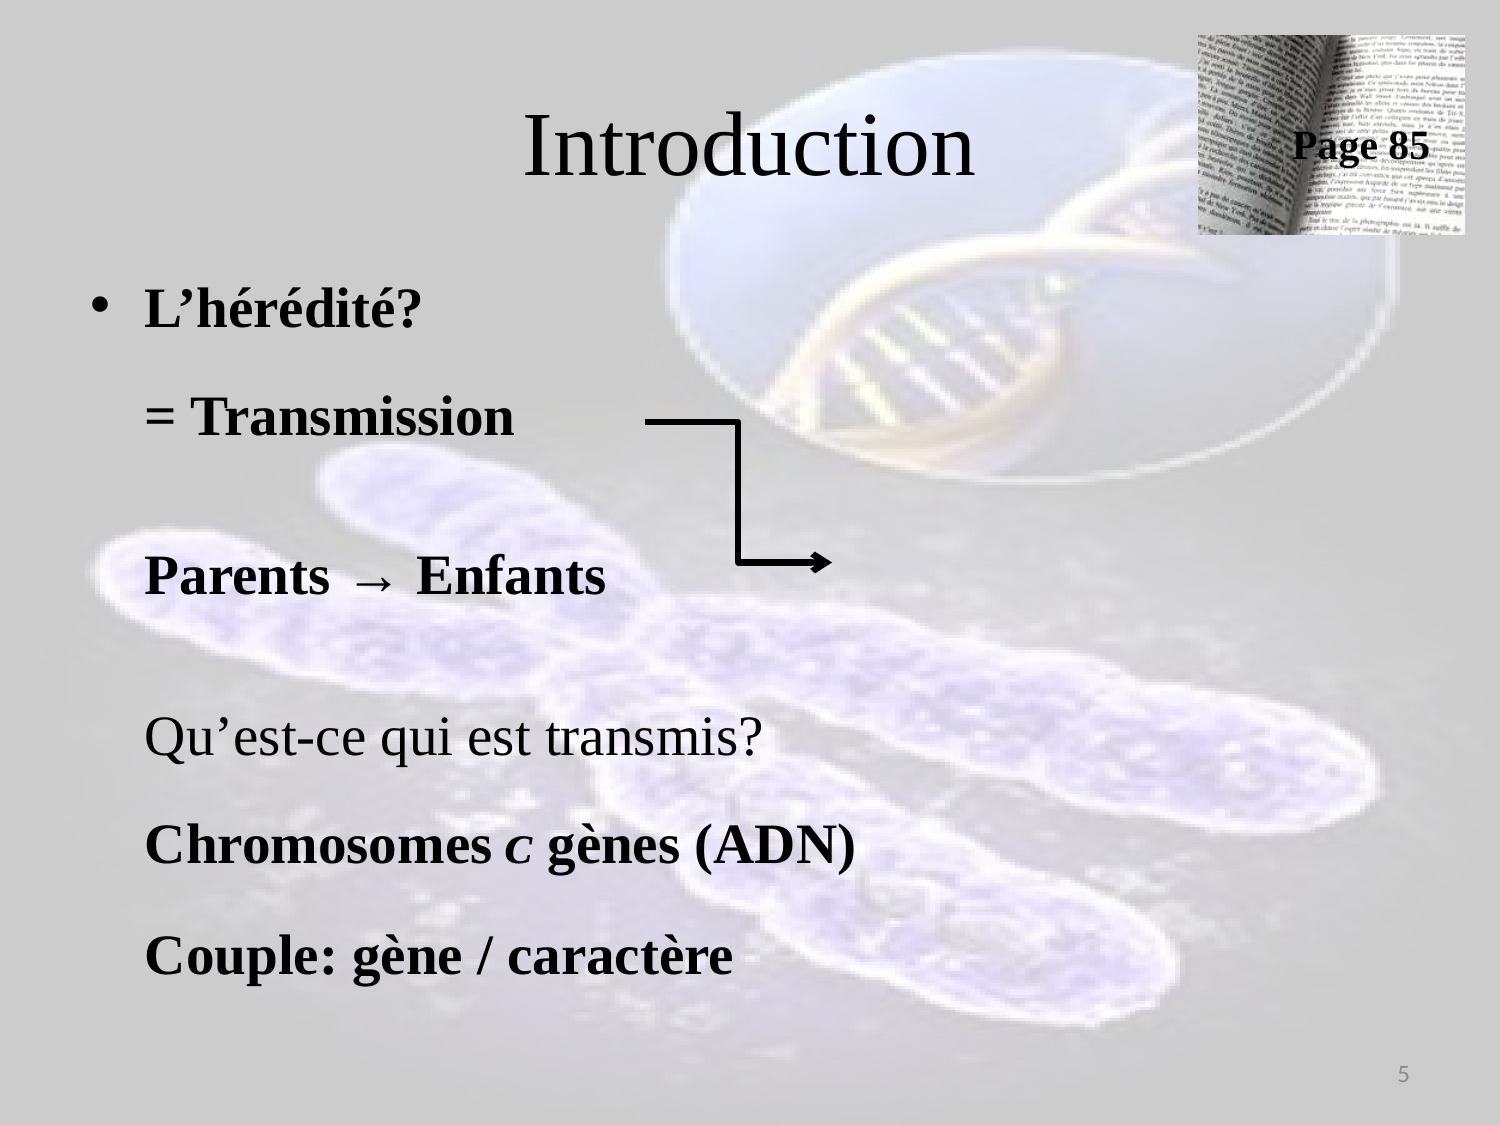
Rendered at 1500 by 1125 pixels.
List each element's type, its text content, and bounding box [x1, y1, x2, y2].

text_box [644, 421, 833, 563]
text_box Page 85 [1470, 110, 1477, 175]
title Introduction [75, 45, 1193, 233]
slide_number 5 [1074, 1042, 1425, 1103]
list L’hérédité? = Transmission Parents → Enfants Qu’est-ce qui est transmis? Chromosomes ᴄ gènes (ADN) Couple: gène / caractère [75, 262, 1425, 1079]
picture [1198, 34, 1466, 235]
